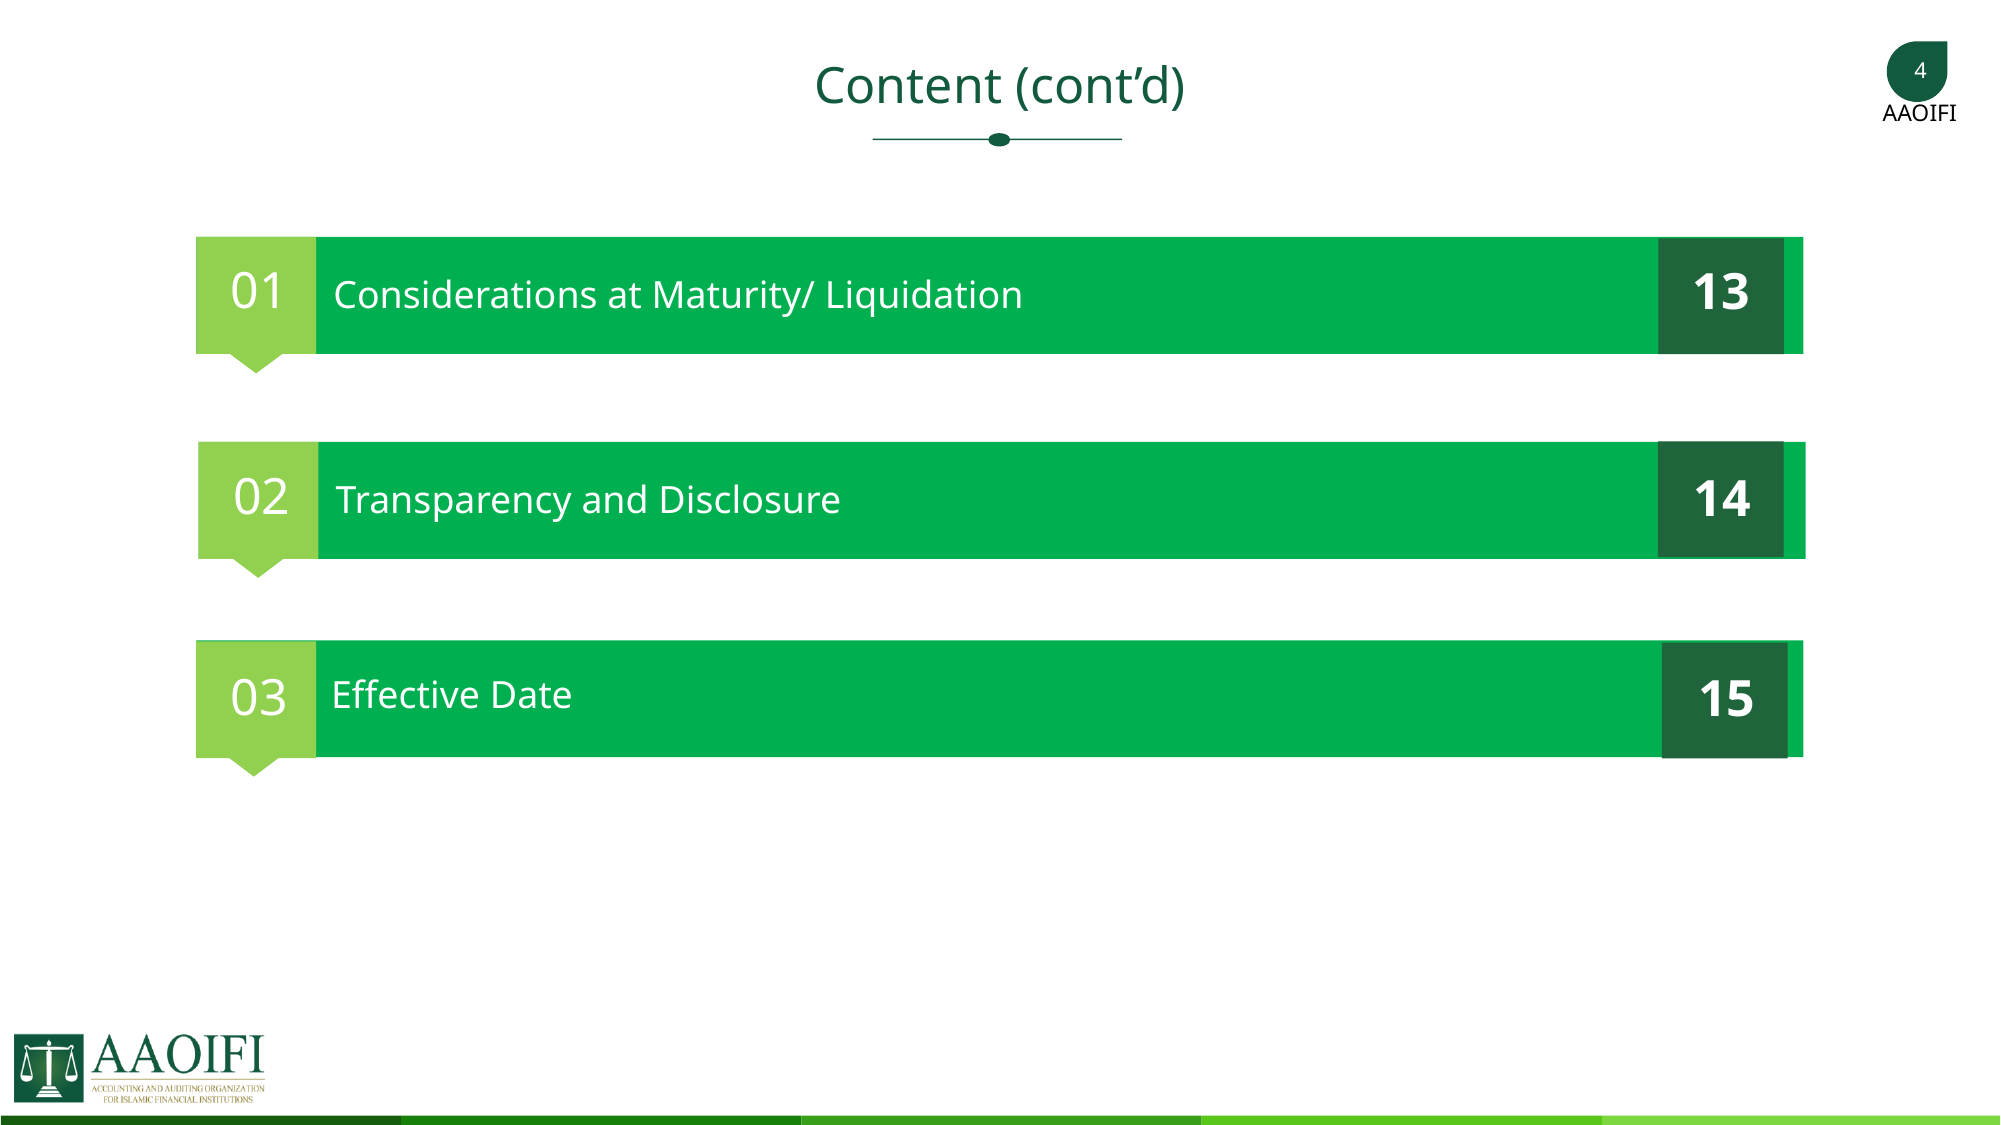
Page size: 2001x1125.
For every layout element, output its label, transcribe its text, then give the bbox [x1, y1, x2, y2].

list 14 [1659, 440, 1786, 561]
list Considerations at Maturity/ Liquidation [318, 238, 1638, 356]
list Effective Date [316, 638, 1658, 756]
picture [14, 1033, 265, 1105]
list 13 [1658, 233, 1784, 354]
slide_number 4 [1882, 33, 1942, 110]
list 15 [1663, 640, 1790, 761]
list Transparency and Disclosure [320, 442, 1640, 560]
title Content (cont’d) [137, 41, 1863, 135]
